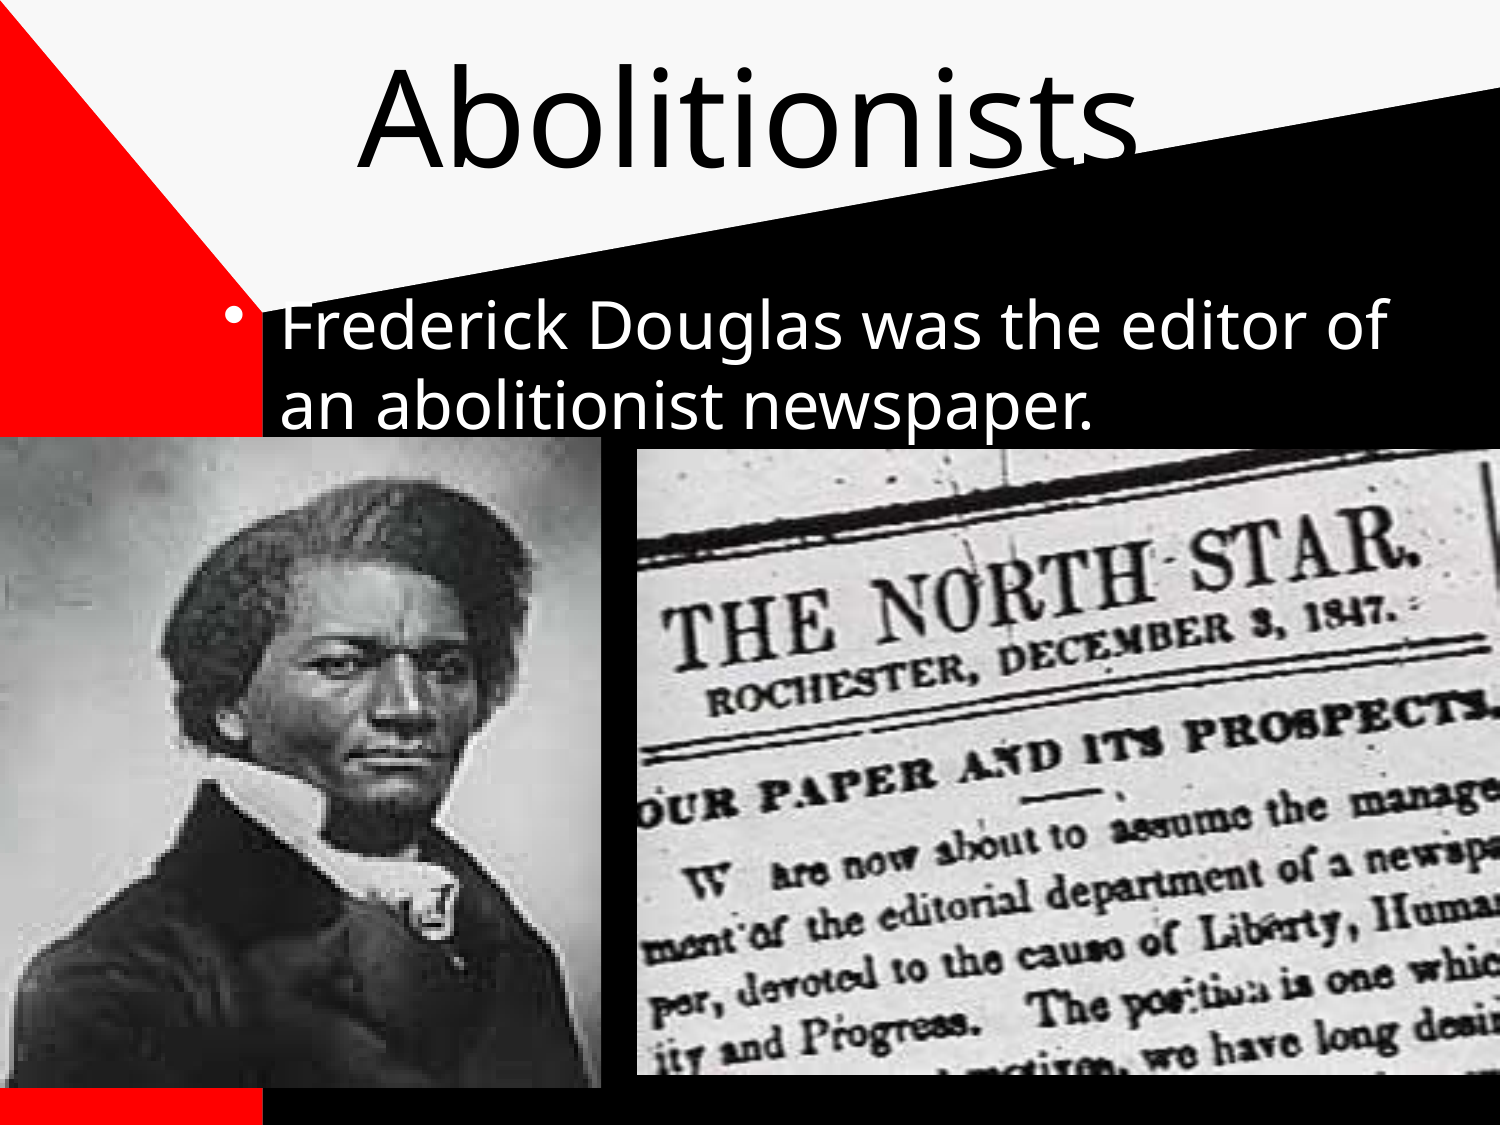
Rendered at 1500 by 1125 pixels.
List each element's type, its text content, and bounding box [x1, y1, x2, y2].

picture [0, 437, 602, 1088]
list Frederick Douglas was the editor of an abolitionist newspaper. [207, 275, 1483, 1000]
title Abolitionists [112, 24, 1388, 213]
picture [637, 449, 1500, 1075]
